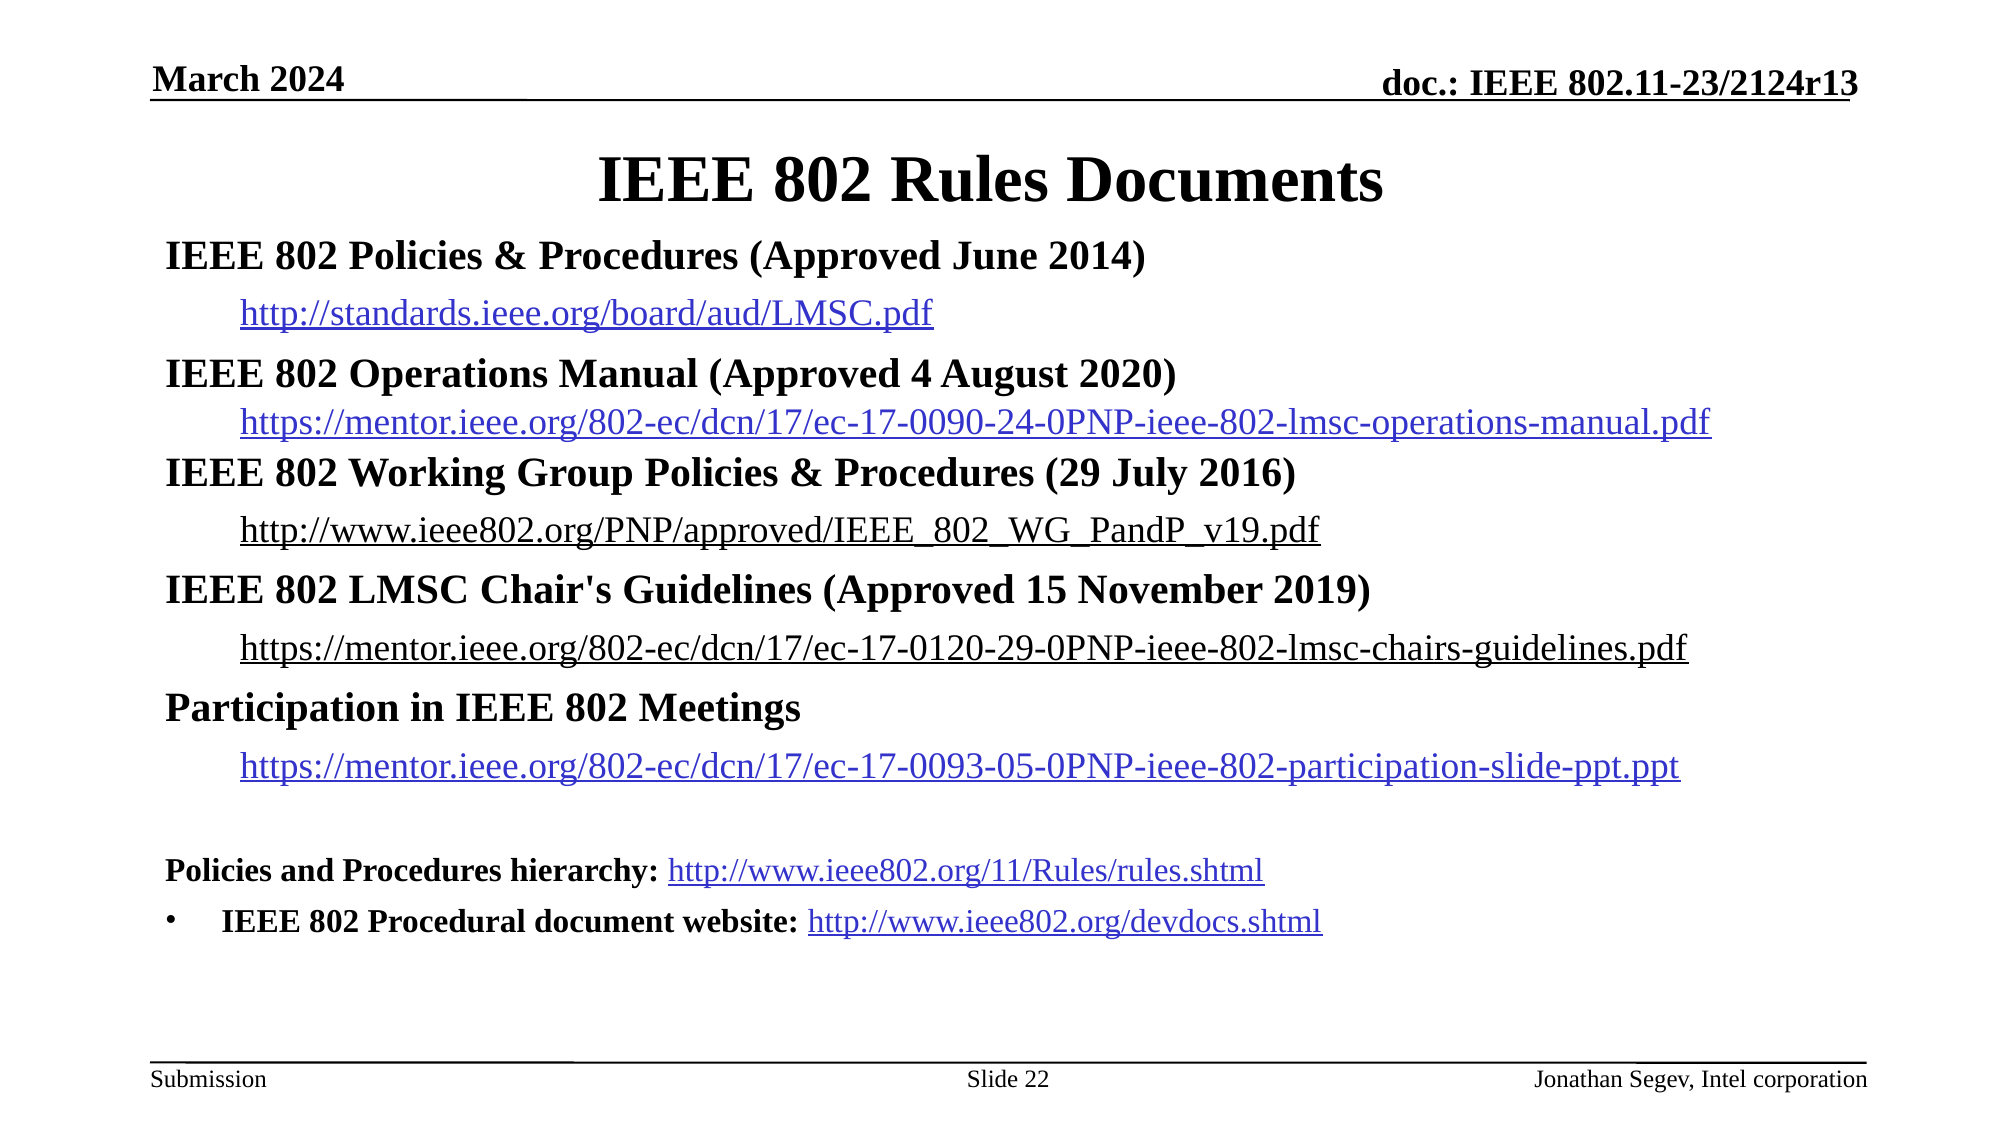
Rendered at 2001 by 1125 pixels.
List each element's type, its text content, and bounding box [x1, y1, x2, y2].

list IEEE 802 Policies & Procedures (Approved June 2014) http://standards.ieee.org/board/aud/LMSC.pdf IEEE 802 Operations Manual (Approved 4 August 2020) https://mentor.ieee.org/802-ec/dcn/17/ec-17-0090-24-0PNP-ieee-802-lmsc-operations-manual.pdf IEEE 802 Working Group Policies & Procedures (29 July 2016) http://www.ieee802.org/PNP/approved/IEEE_802_WG_PandP_v19.pdf IEEE 802 LMSC Chair's Guidelines (Approved 15 November 2019) https://mentor.ieee.org/802-ec/dcn/17/ec-17-0120-29-0PNP-ieee-802-lmsc-chairs-guidelines.pdf Participation in IEEE 802 Meetings https://mentor.ieee.org/802-ec/dcn/17/ec-17-0093-05-0PNP-ieee-802-participation-slide-ppt.ppt Policies and Procedures hierarchy: http://www.ieee802.org/11/Rules/rules.shtml IEEE 802 Procedural document website: http://www.ieee802.org/devdocs.shtml [149, 219, 1850, 1003]
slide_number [152, 54, 563, 100]
slide_number Slide 22 [950, 1061, 1067, 1123]
footer Jonathan Segev, Intel corporation [1171, 1061, 1869, 1093]
title IEEE 802 Rules Documents [149, 112, 1850, 219]
